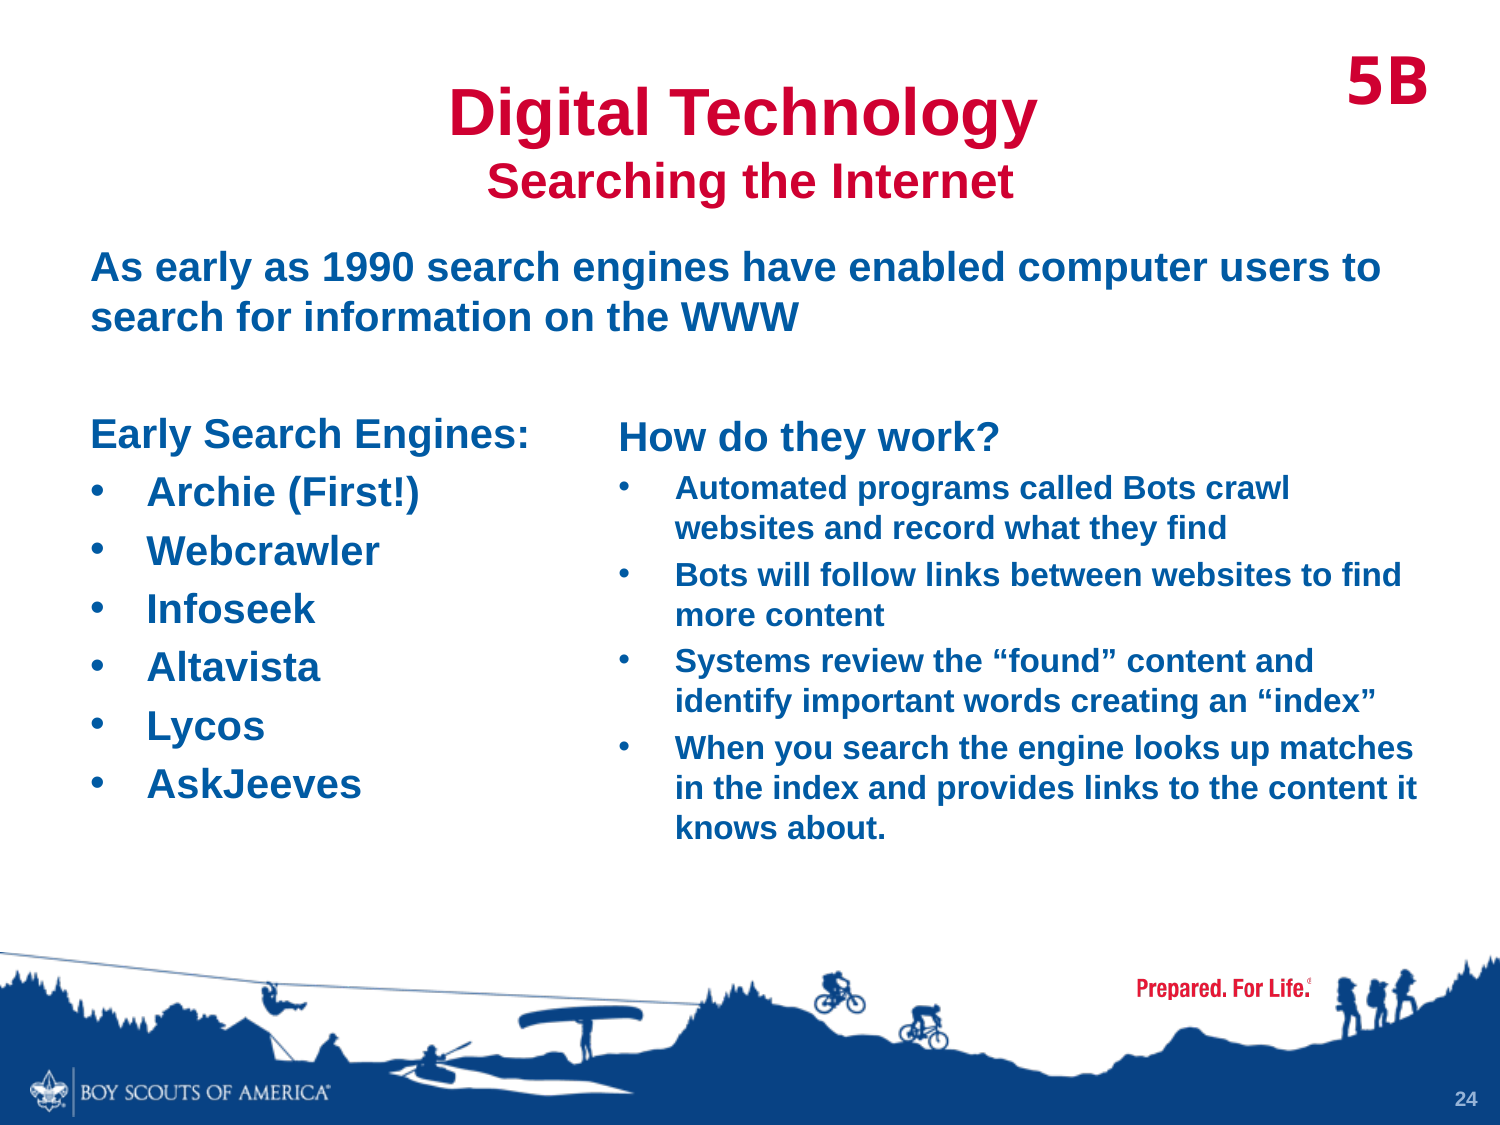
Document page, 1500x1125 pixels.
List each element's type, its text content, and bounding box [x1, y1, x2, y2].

slide_number 24 [1425, 1067, 1493, 1125]
text_box How do they work? Automated programs called Bots crawl websites and record what they find Bots will follow links between websites to find more content Systems review the “found” content and identify important words creating an “index” When you search the engine looks up matches in the index and provides links to the content it knows about. [603, 402, 1450, 905]
title Digital Technology Searching the Internet [75, 45, 1413, 233]
list As early as 1990 search engines have enabled computer users to search for information on the WWW Early Search Engines: Archie (First!) Webcrawler Infoseek Altavista Lycos AskJeeves [75, 232, 1425, 958]
text_box 5B [1332, 30, 1459, 125]
picture [0, 952, 1500, 1125]
